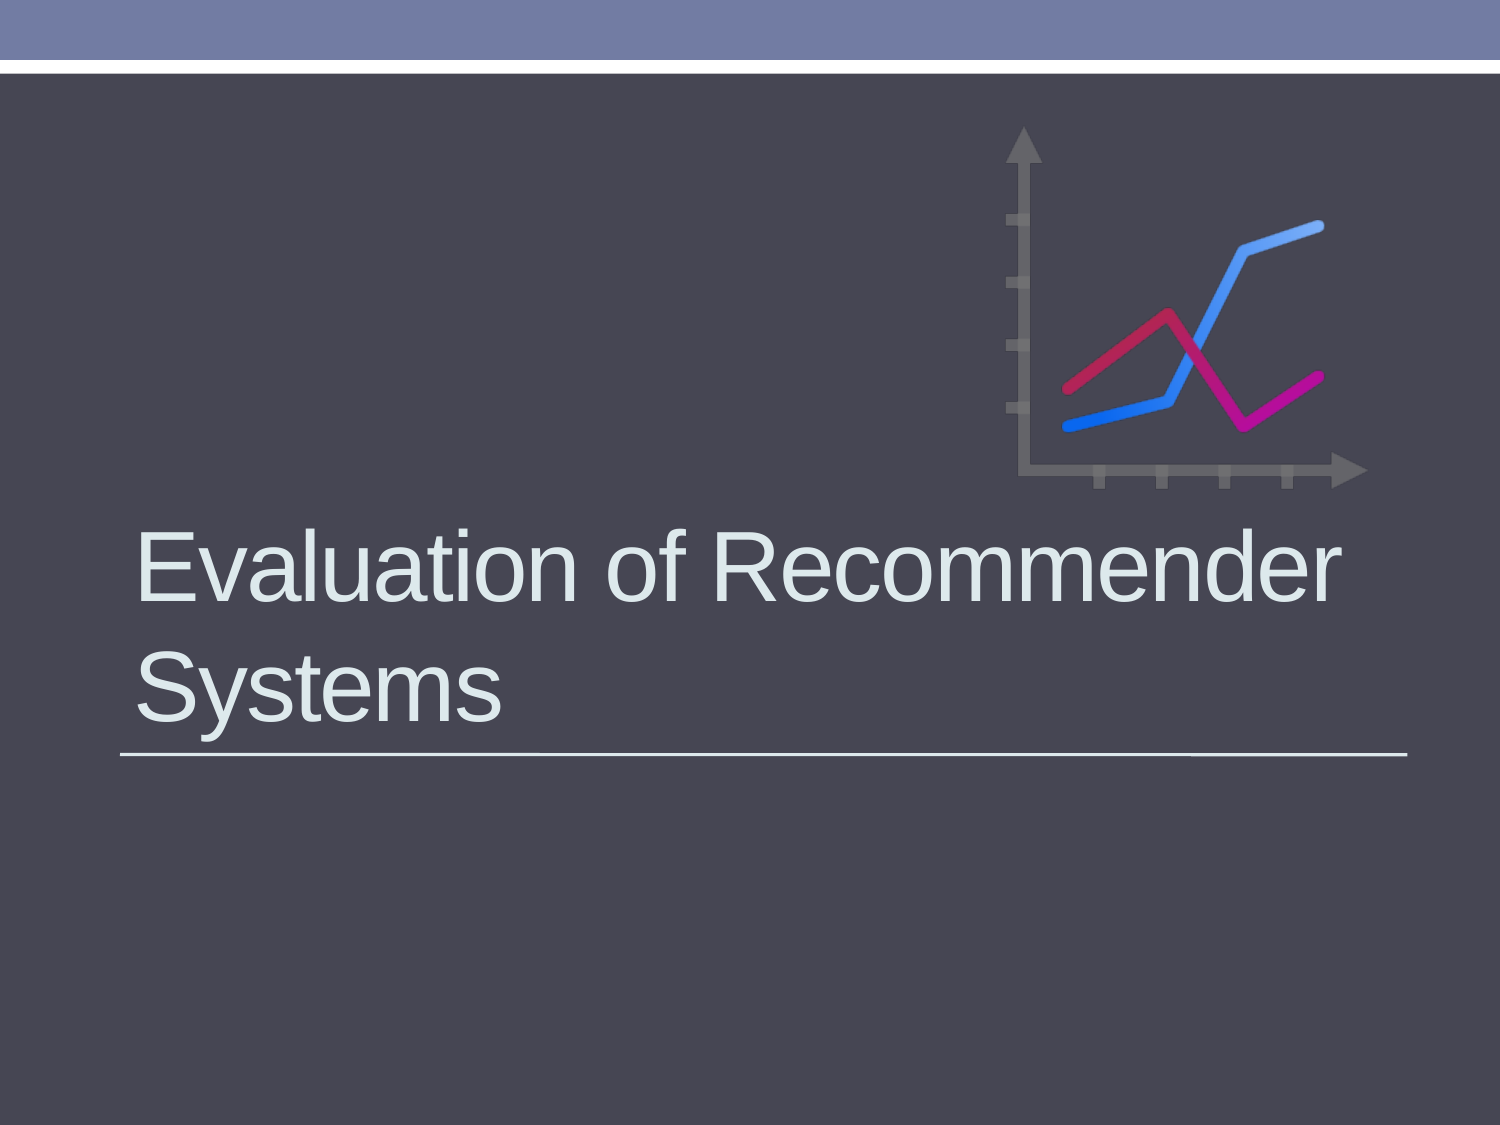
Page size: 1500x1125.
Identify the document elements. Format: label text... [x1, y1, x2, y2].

picture [993, 101, 1394, 502]
title Evaluation of Recommender Systems [118, 387, 1394, 749]
